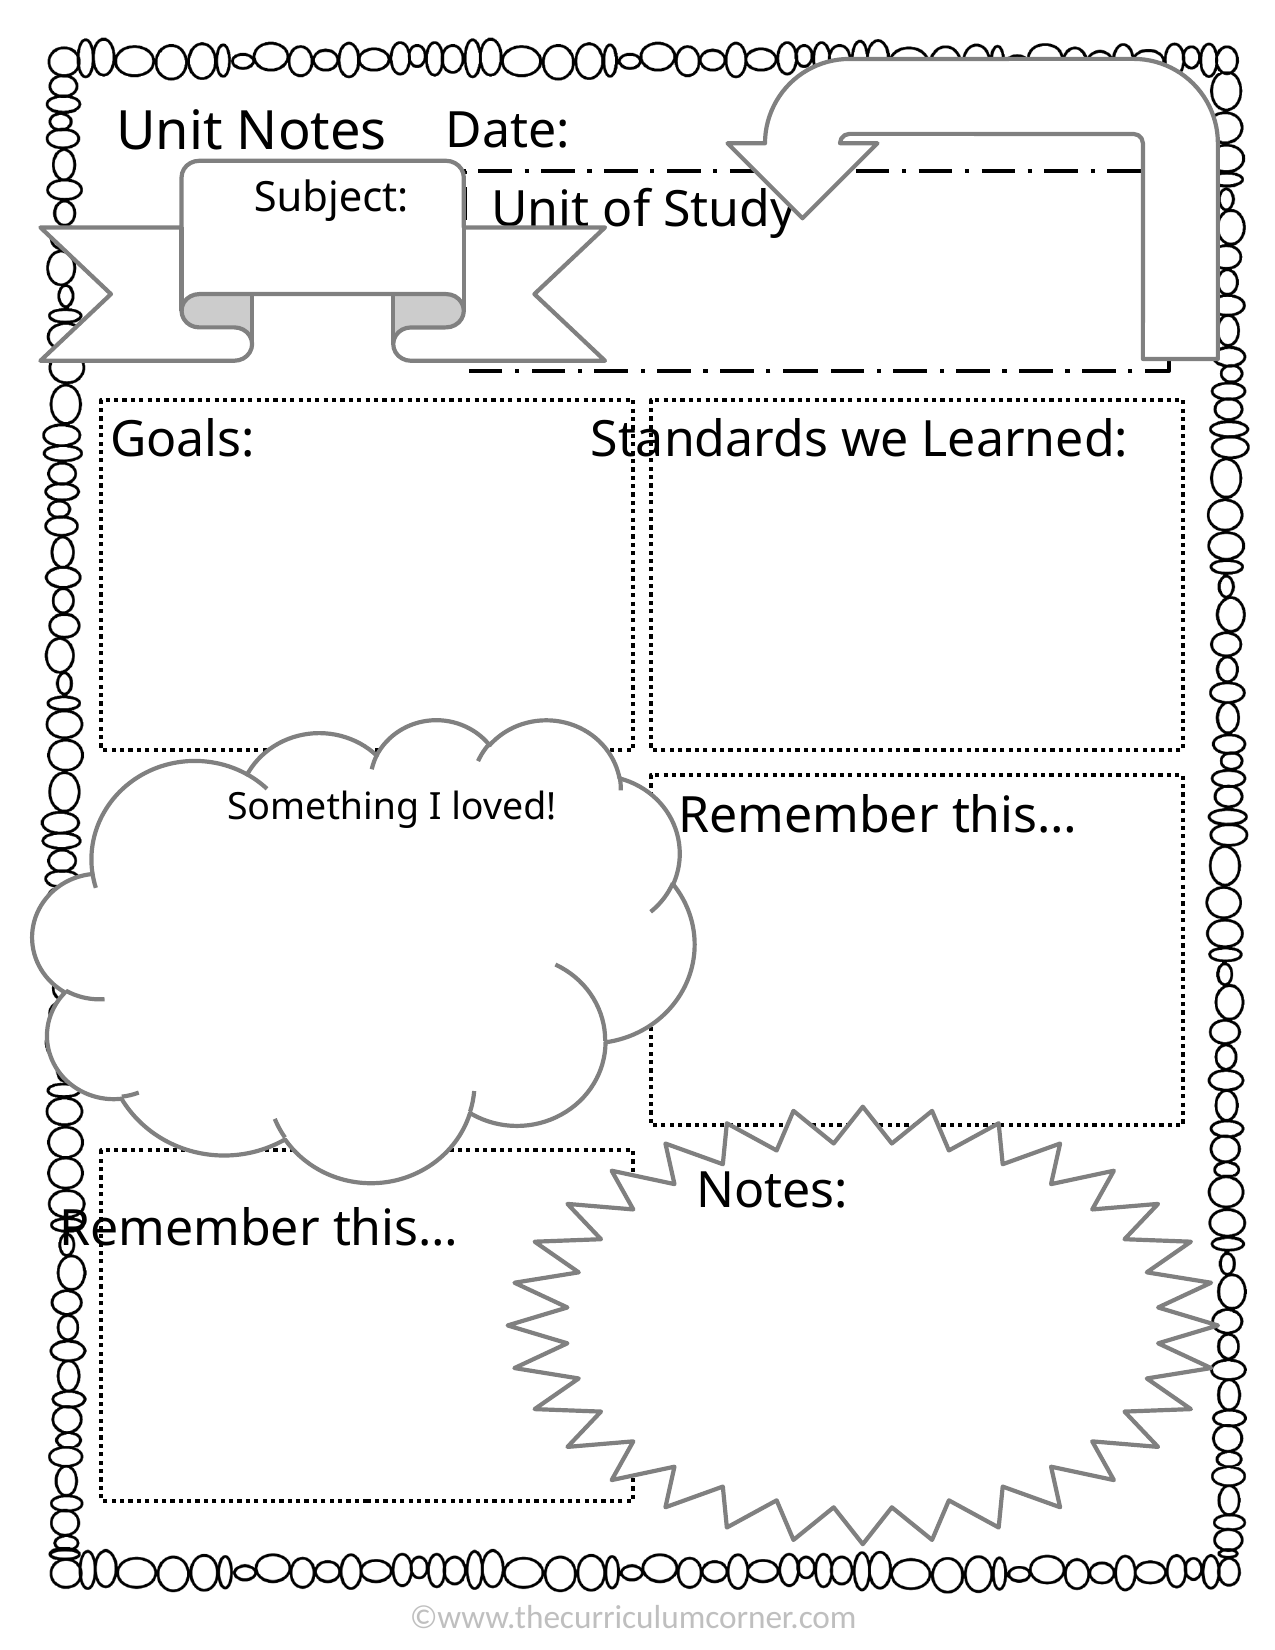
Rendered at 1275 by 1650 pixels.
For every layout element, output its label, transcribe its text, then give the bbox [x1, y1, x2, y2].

picture [40, 37, 1251, 1594]
text_box ©www.thecurriculumcorner.com [394, 1603, 872, 1643]
text_box [29, 912, 35, 963]
